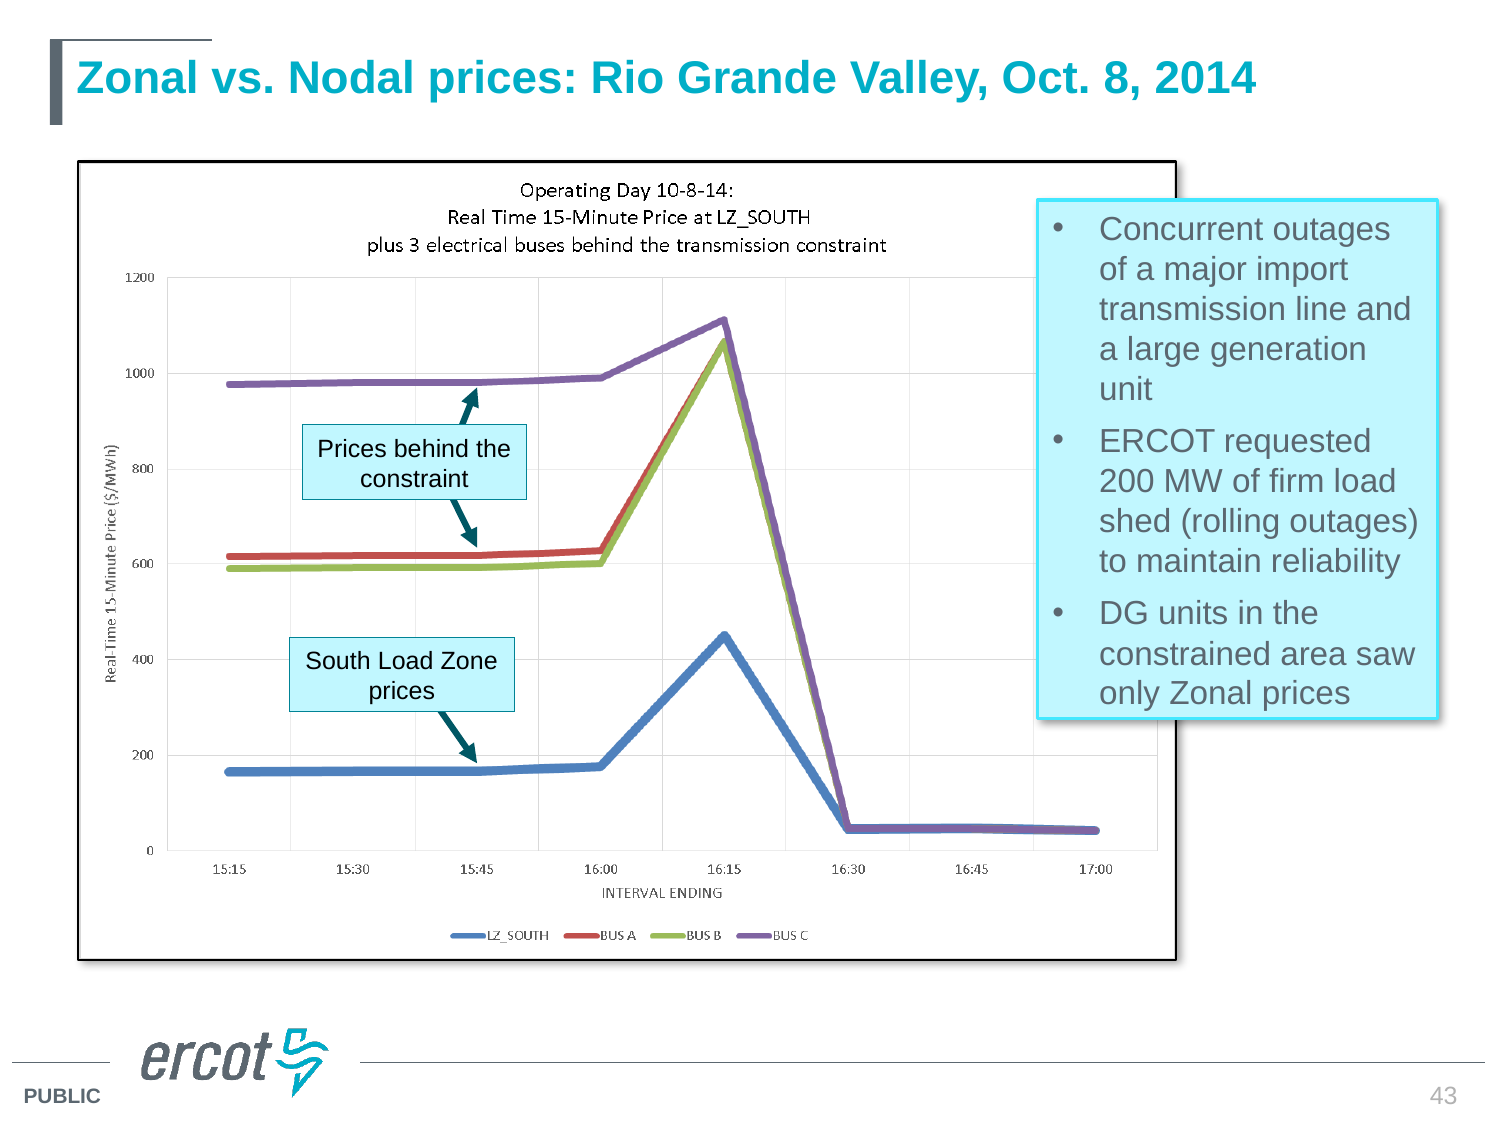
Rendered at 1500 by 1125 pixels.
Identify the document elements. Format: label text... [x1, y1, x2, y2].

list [78, 162, 1176, 959]
slide_number 43 [1400, 1076, 1488, 1113]
picture [137, 1024, 332, 1100]
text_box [451, 387, 478, 451]
text_box Concurrent outages of a major import transmission line and a large generation unit ERCOT requested 200 MW of firm load shed (rolling outages) to maintain reliability DG units in the constrained area saw only Zonal prices [1180, 199, 1438, 719]
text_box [439, 709, 478, 764]
title Zonal vs. Nodal prices: Rio Grande Valley, Oct. 8, 2014 [61, 40, 1450, 135]
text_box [451, 496, 478, 548]
